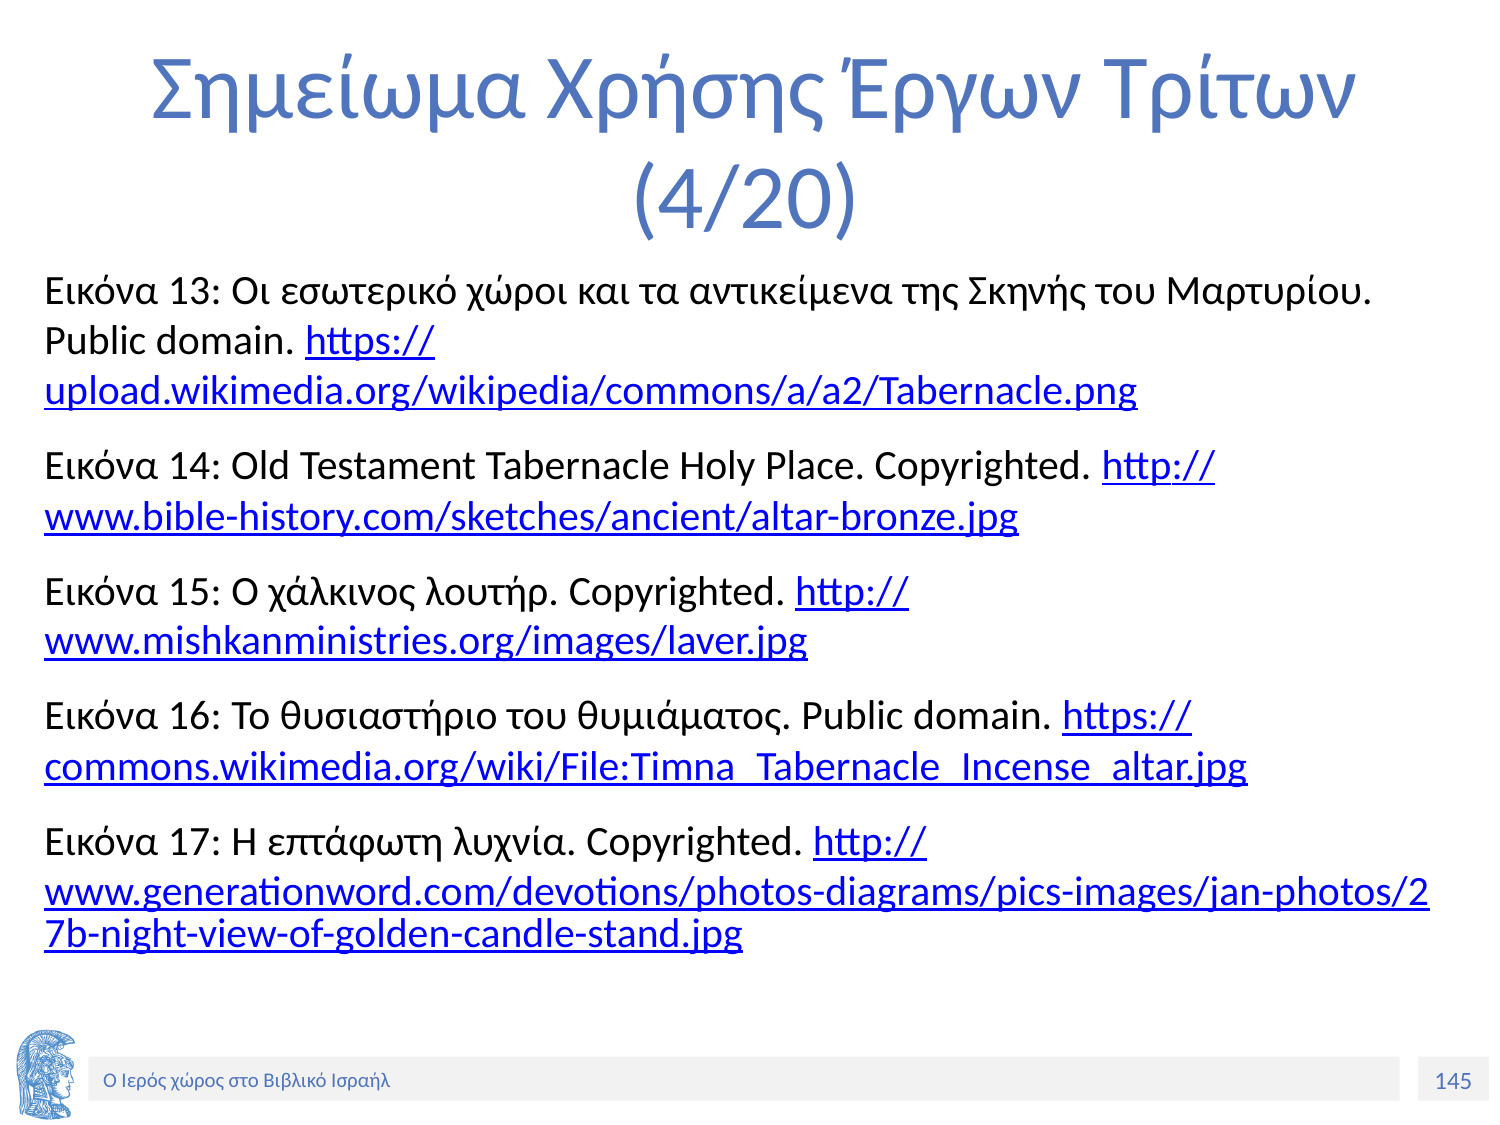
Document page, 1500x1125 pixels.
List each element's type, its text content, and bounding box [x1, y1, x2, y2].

list Εικόνα 13: Οι εσωτερικό χώροι και τα αντικείμενα της Σκηνής του Μαρτυρίου. Public domain. https://upload.wikimedia.org/wikipedia/commons/a/a2/Tabernacle.png Εικόνα 14: Old Testament Tabernacle Holy Place. Copyrighted. http://www.bible-history.com/sketches/ancient/altar-bronze.jpg Εικόνα 15: Ο χάλκινος λουτήρ. Copyrighted. http://www.mishkanministries.org/images/laver.jpg Εικόνα 16: Το θυσιαστήριο του θυμιάματος. Public domain. https://commons.wikimedia.org/wiki/File:Timna_Tabernacle_Incense_altar.jpg Εικόνα 17: Η επτάφωτη λυχνία. Copyrighted. http://www.generationword.com/devotions/photos-diagrams/pics-images/jan-photos/27b-night-view-of-golden-candle-stand.jpg [29, 255, 1459, 998]
title Σημείωμα Χρήσης Έργων Τρίτων (4/20) [29, 42, 1483, 231]
picture [9, 1026, 81, 1120]
